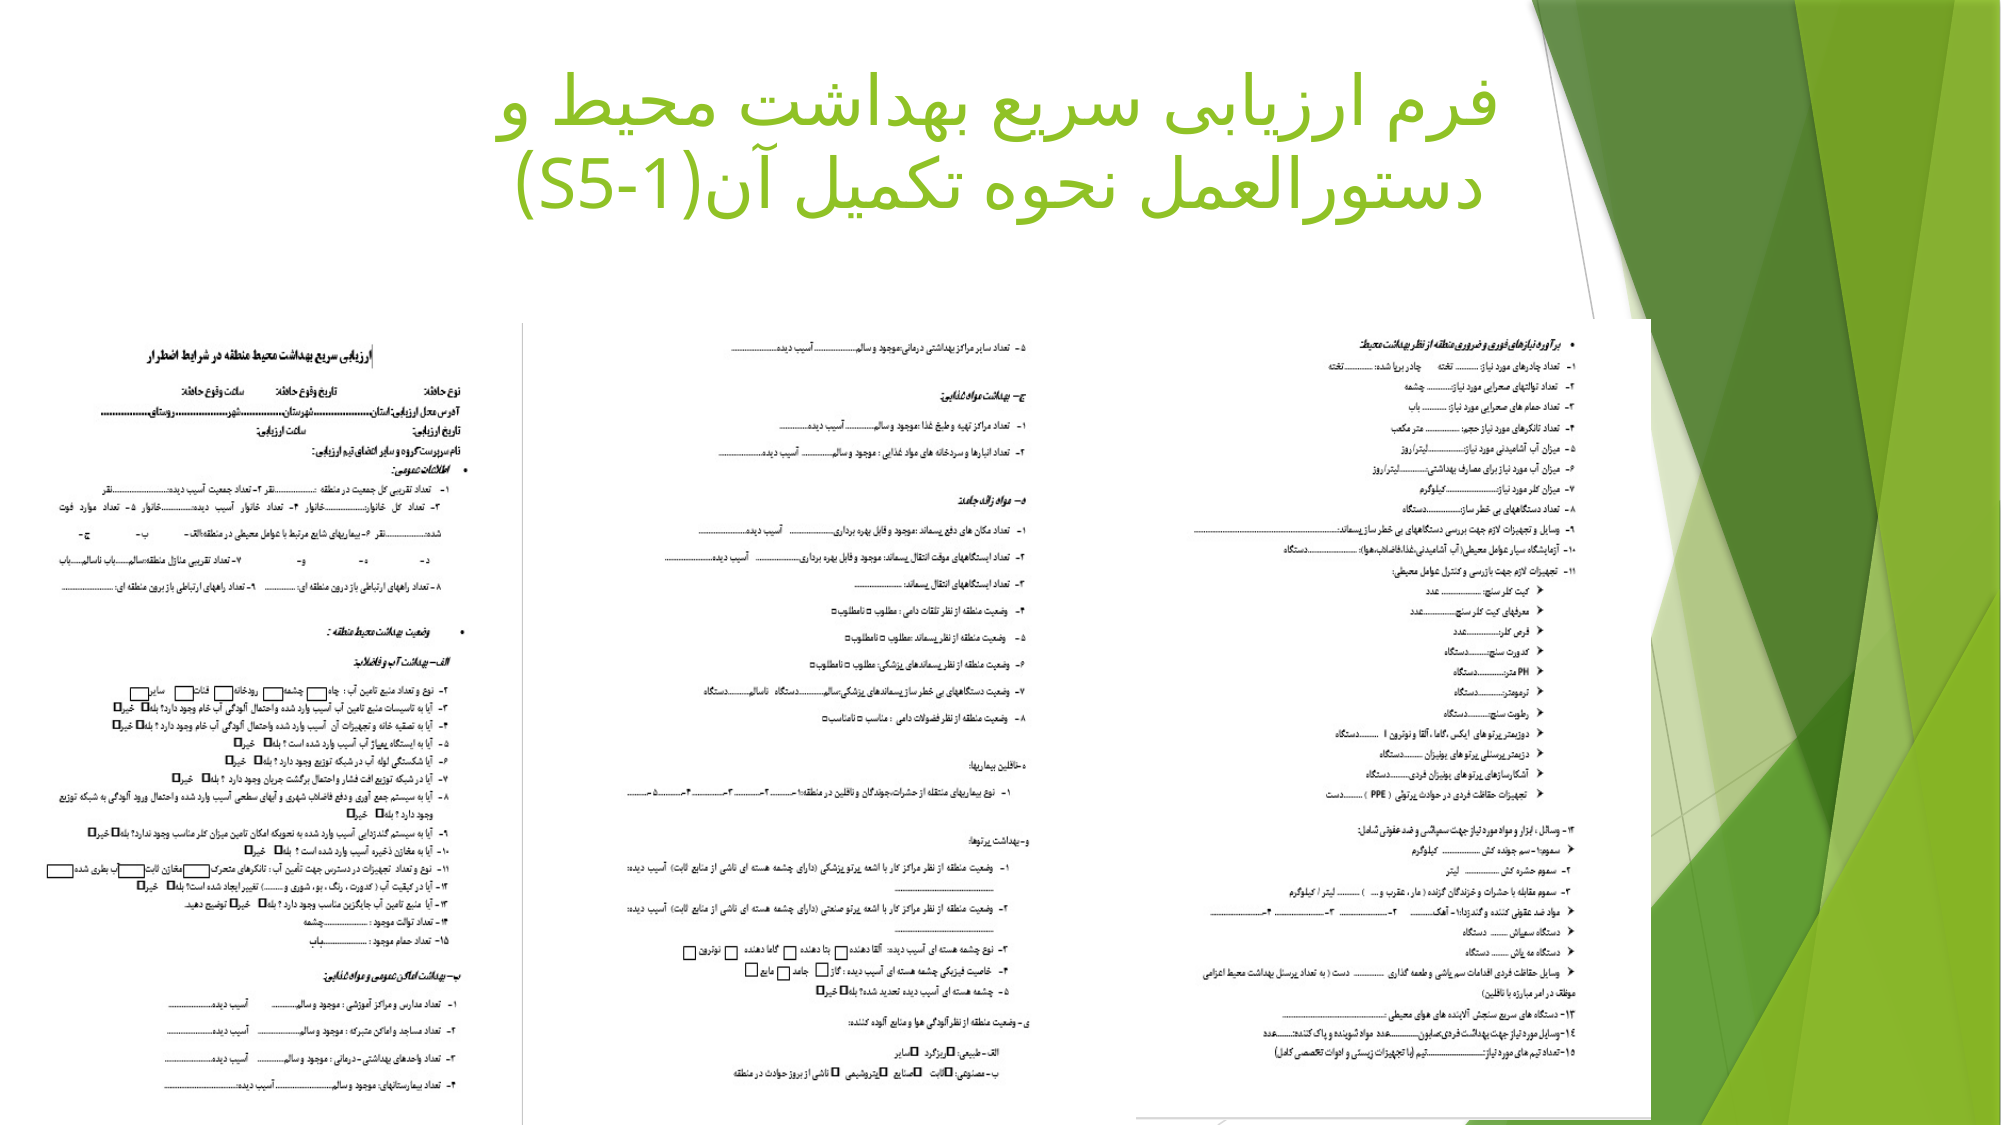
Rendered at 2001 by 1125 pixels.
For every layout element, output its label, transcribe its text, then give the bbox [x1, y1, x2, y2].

picture [569, 319, 1090, 1125]
picture [1135, 319, 1651, 1121]
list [0, 322, 524, 1125]
title فرم ارزیابی سریع بهداشت محیط و دستورالعمل نحوه تکمیل آن(S5-1) [324, 47, 1675, 232]
